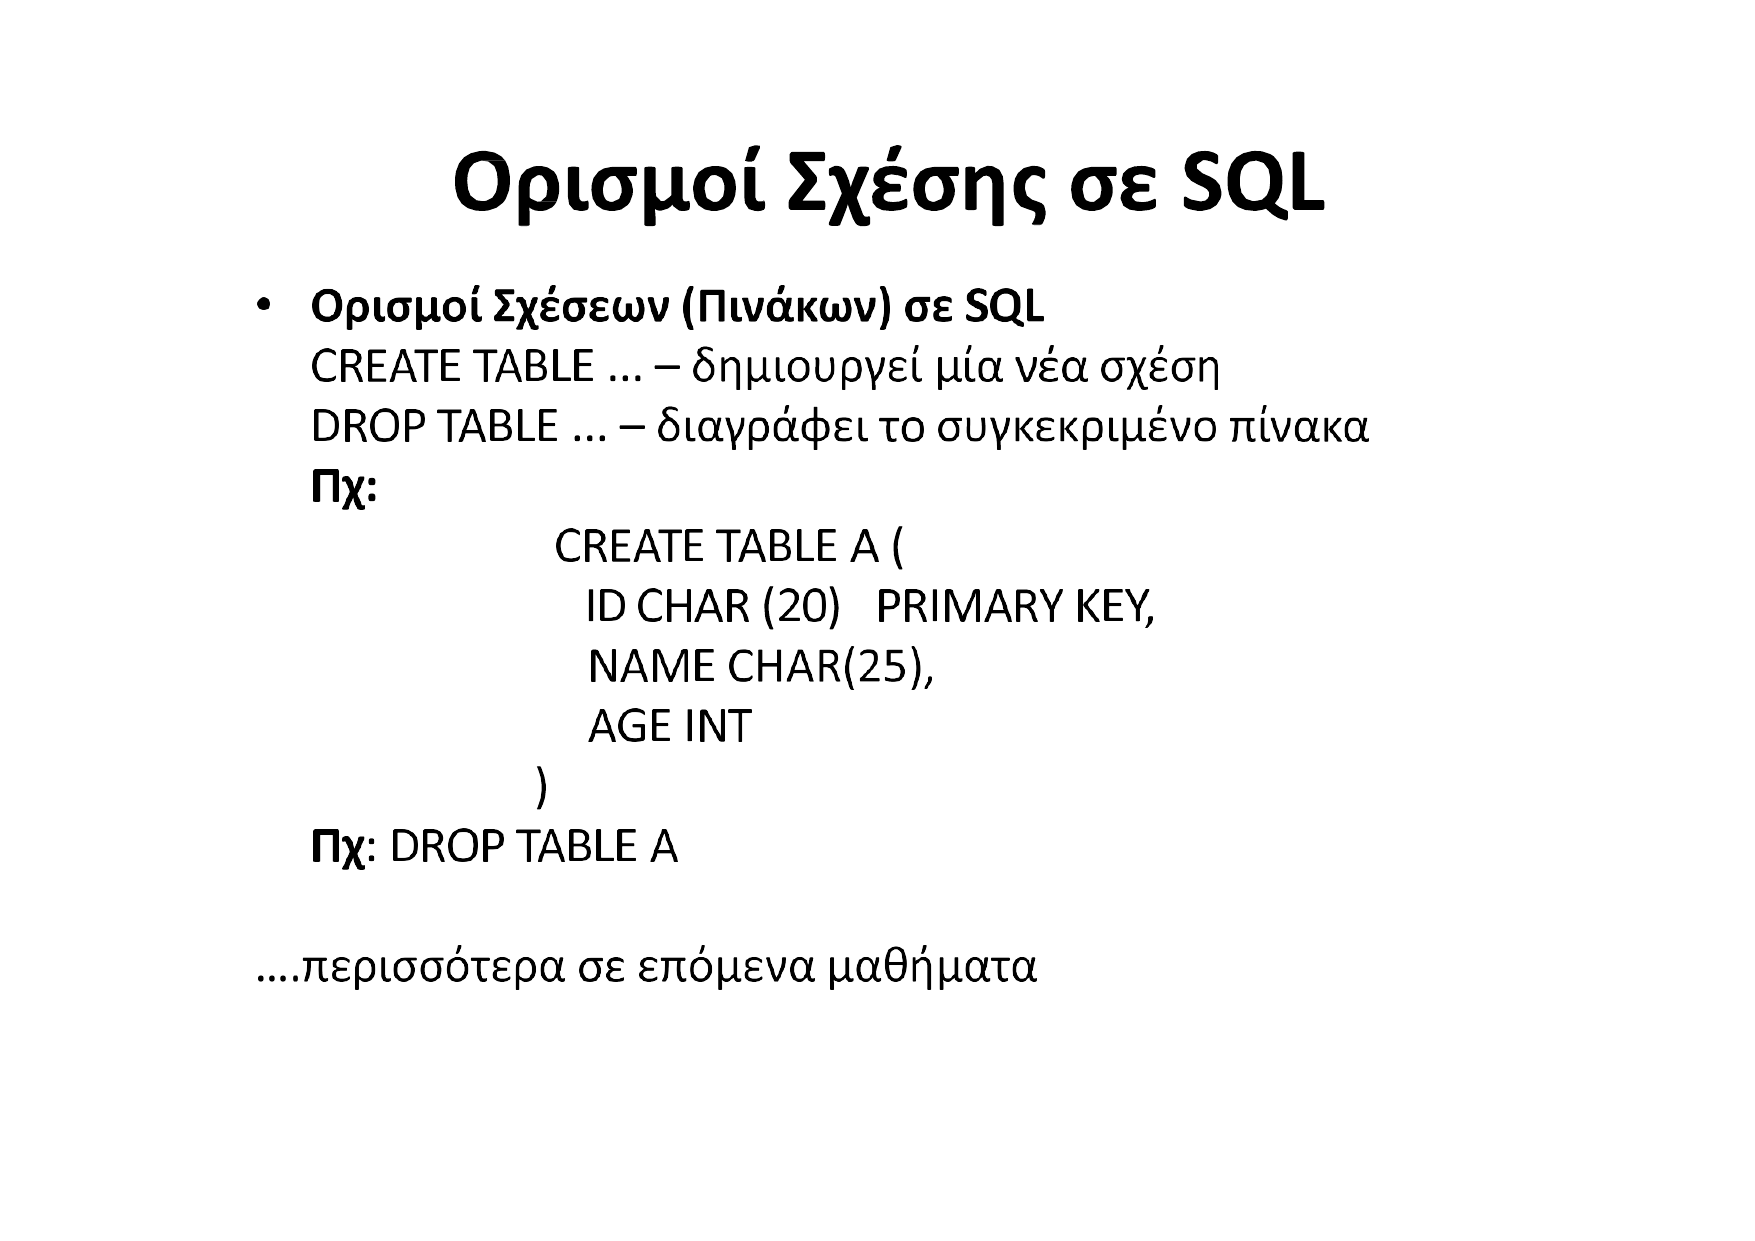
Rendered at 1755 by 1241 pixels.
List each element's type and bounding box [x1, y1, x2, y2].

text_box [610, 375, 616, 382]
picture [693, 345, 923, 391]
text_box [1292, 151, 1325, 210]
text_box [872, 165, 908, 211]
text_box [472, 348, 593, 382]
text_box [937, 345, 1004, 391]
picture [938, 405, 1216, 451]
text_box [700, 708, 753, 742]
text_box [693, 166, 736, 211]
text_box [945, 588, 1063, 622]
picture [257, 945, 566, 991]
text_box [313, 829, 375, 871]
text_box [312, 348, 460, 382]
picture [256, 296, 270, 310]
text_box [828, 165, 871, 227]
text_box [619, 425, 645, 429]
text_box [591, 166, 637, 211]
text_box [1227, 150, 1288, 221]
text_box [1013, 165, 1046, 226]
picture [1229, 405, 1369, 442]
text_box [764, 585, 839, 630]
picture [879, 416, 924, 442]
text_box [518, 166, 560, 227]
text_box [965, 165, 1004, 227]
text_box [622, 375, 628, 382]
text_box [574, 435, 580, 442]
text_box [886, 145, 902, 162]
text_box [638, 588, 749, 622]
picture [850, 528, 879, 562]
text_box [516, 828, 636, 862]
picture [904, 296, 953, 322]
text_box [455, 150, 511, 211]
text_box [437, 408, 557, 442]
text_box [1120, 165, 1156, 211]
text_box [687, 709, 692, 742]
text_box [599, 435, 605, 442]
picture [639, 945, 815, 991]
picture [651, 709, 670, 742]
picture [493, 285, 670, 331]
text_box [587, 435, 593, 442]
text_box [879, 588, 938, 622]
picture [579, 956, 625, 982]
text_box [567, 166, 589, 211]
text_box [1078, 588, 1153, 629]
text_box [588, 589, 594, 622]
picture [729, 645, 932, 690]
text_box [788, 151, 826, 210]
picture [657, 405, 869, 451]
text_box [913, 166, 959, 211]
text_box [635, 375, 641, 382]
text_box [966, 288, 1045, 327]
text_box [654, 365, 680, 369]
text_box [556, 528, 704, 562]
text_box [1015, 345, 1088, 382]
text_box [716, 528, 837, 562]
text_box [745, 145, 760, 162]
picture [829, 945, 1038, 991]
picture [599, 589, 625, 622]
picture [695, 649, 714, 682]
text_box [744, 166, 766, 212]
text_box [536, 766, 546, 810]
picture [683, 285, 891, 330]
text_box [587, 708, 645, 742]
text_box [313, 469, 376, 511]
text_box [893, 526, 903, 570]
text_box [644, 166, 690, 227]
picture [312, 285, 482, 331]
text_box [1071, 166, 1117, 211]
picture [1100, 345, 1218, 391]
text_box [314, 408, 425, 442]
picture [649, 828, 678, 862]
text_box [591, 648, 688, 682]
text_box [1183, 150, 1222, 211]
text_box [392, 828, 504, 862]
